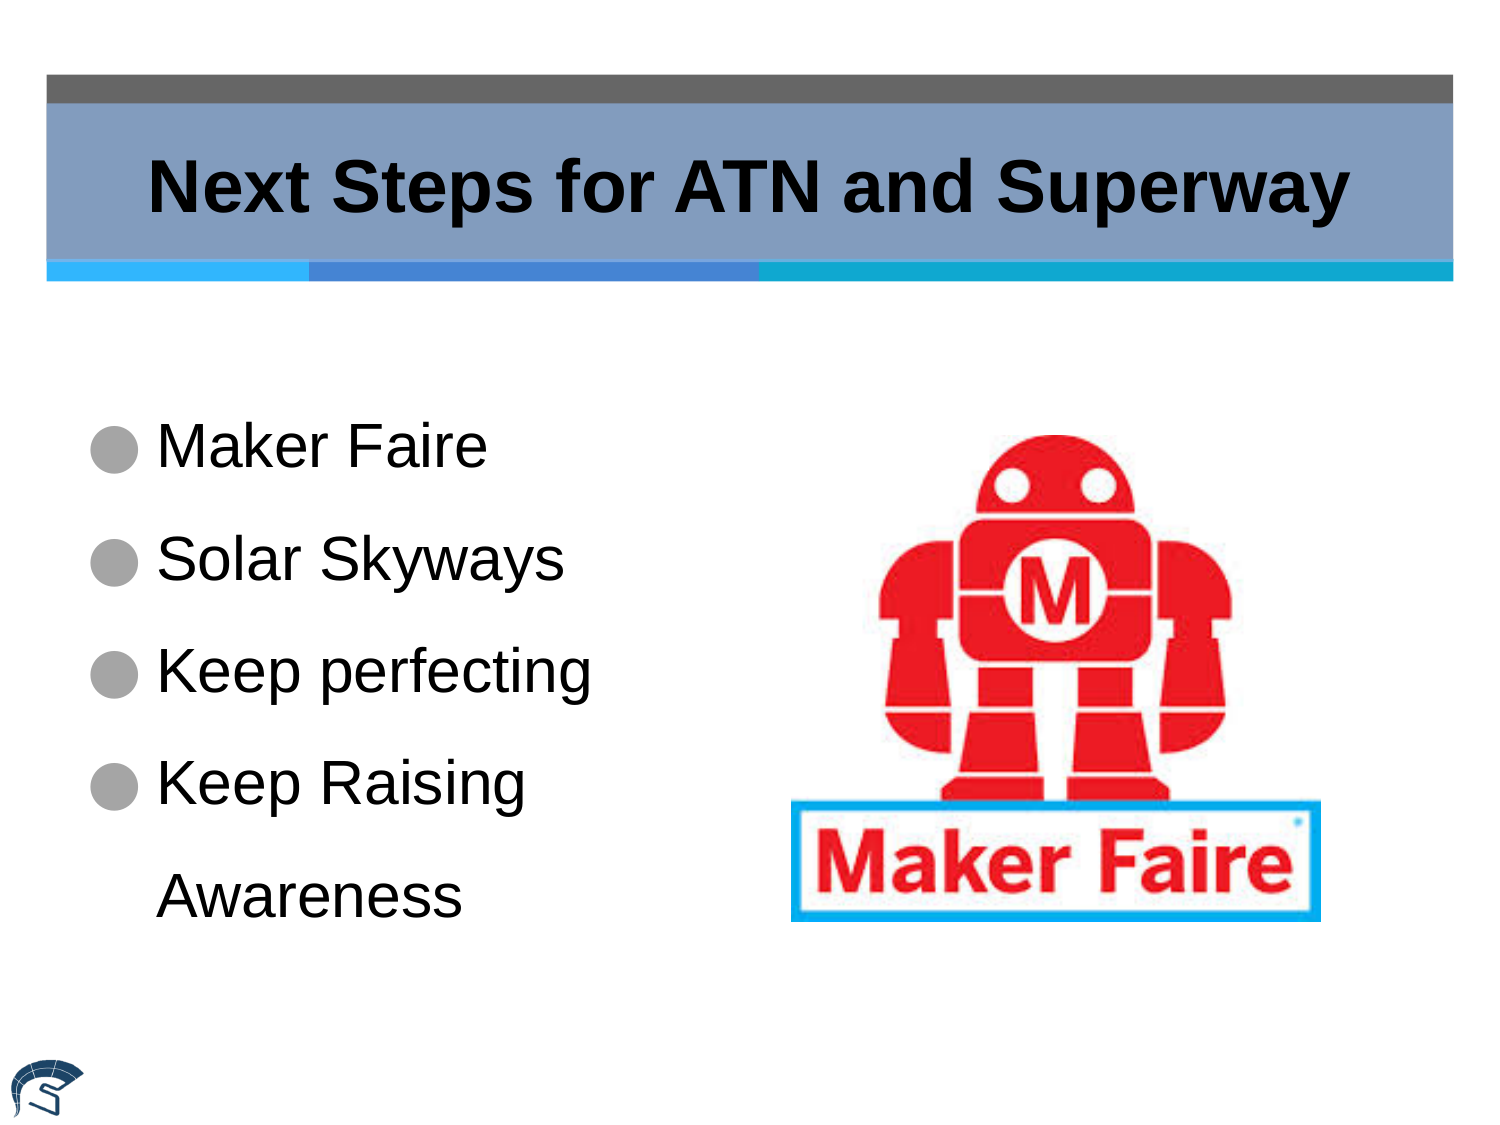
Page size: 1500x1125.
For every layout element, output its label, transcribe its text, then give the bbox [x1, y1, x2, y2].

list Maker Faire Solar Skyways Keep perfecting Keep Raising Awareness [66, 352, 712, 1005]
picture [791, 435, 1321, 802]
picture [0, 1049, 91, 1125]
picture [799, 810, 1311, 912]
title Next Steps for ATN and Superway [46, 103, 1454, 263]
